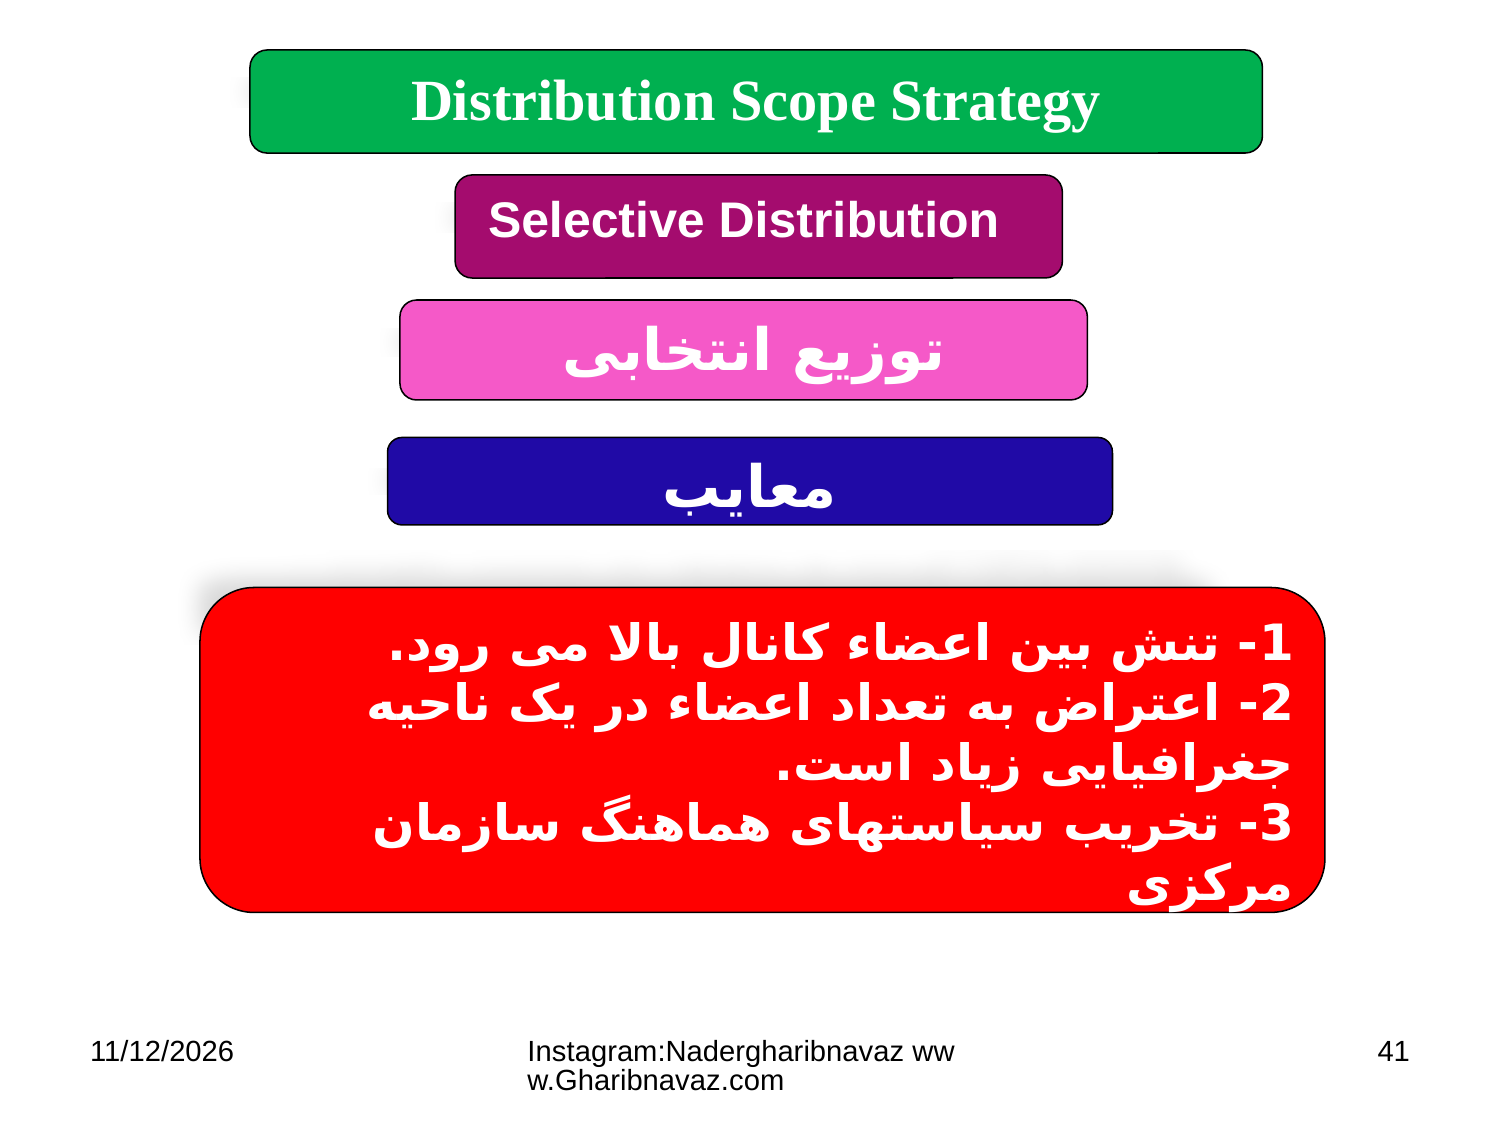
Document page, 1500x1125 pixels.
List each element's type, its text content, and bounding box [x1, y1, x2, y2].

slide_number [74, 1024, 426, 1103]
text_box Distribution Scope Strategy [249, 49, 1263, 154]
text_box معایب [387, 437, 1113, 525]
slide_number 41 [1074, 1024, 1426, 1103]
text_box 1- تنش بین اعضاء کانال بالا می رود. 2- اعتراض به تعداد اعضاء در یک ناحیه جغرافیایی زیاد است. 3- تخریب سیاستهای هماهنگ سازمان مرکزی 4- وفاداری پایین و تمایل به سمت تولیید کننده رقیب [199, 587, 1325, 913]
text_box توزیع انتخابی [399, 299, 1088, 400]
text_box Selective Distribution [455, 174, 1063, 279]
footer Instagram:Nadergharibnavaz www.Gharibnavaz.com [512, 1024, 988, 1103]
